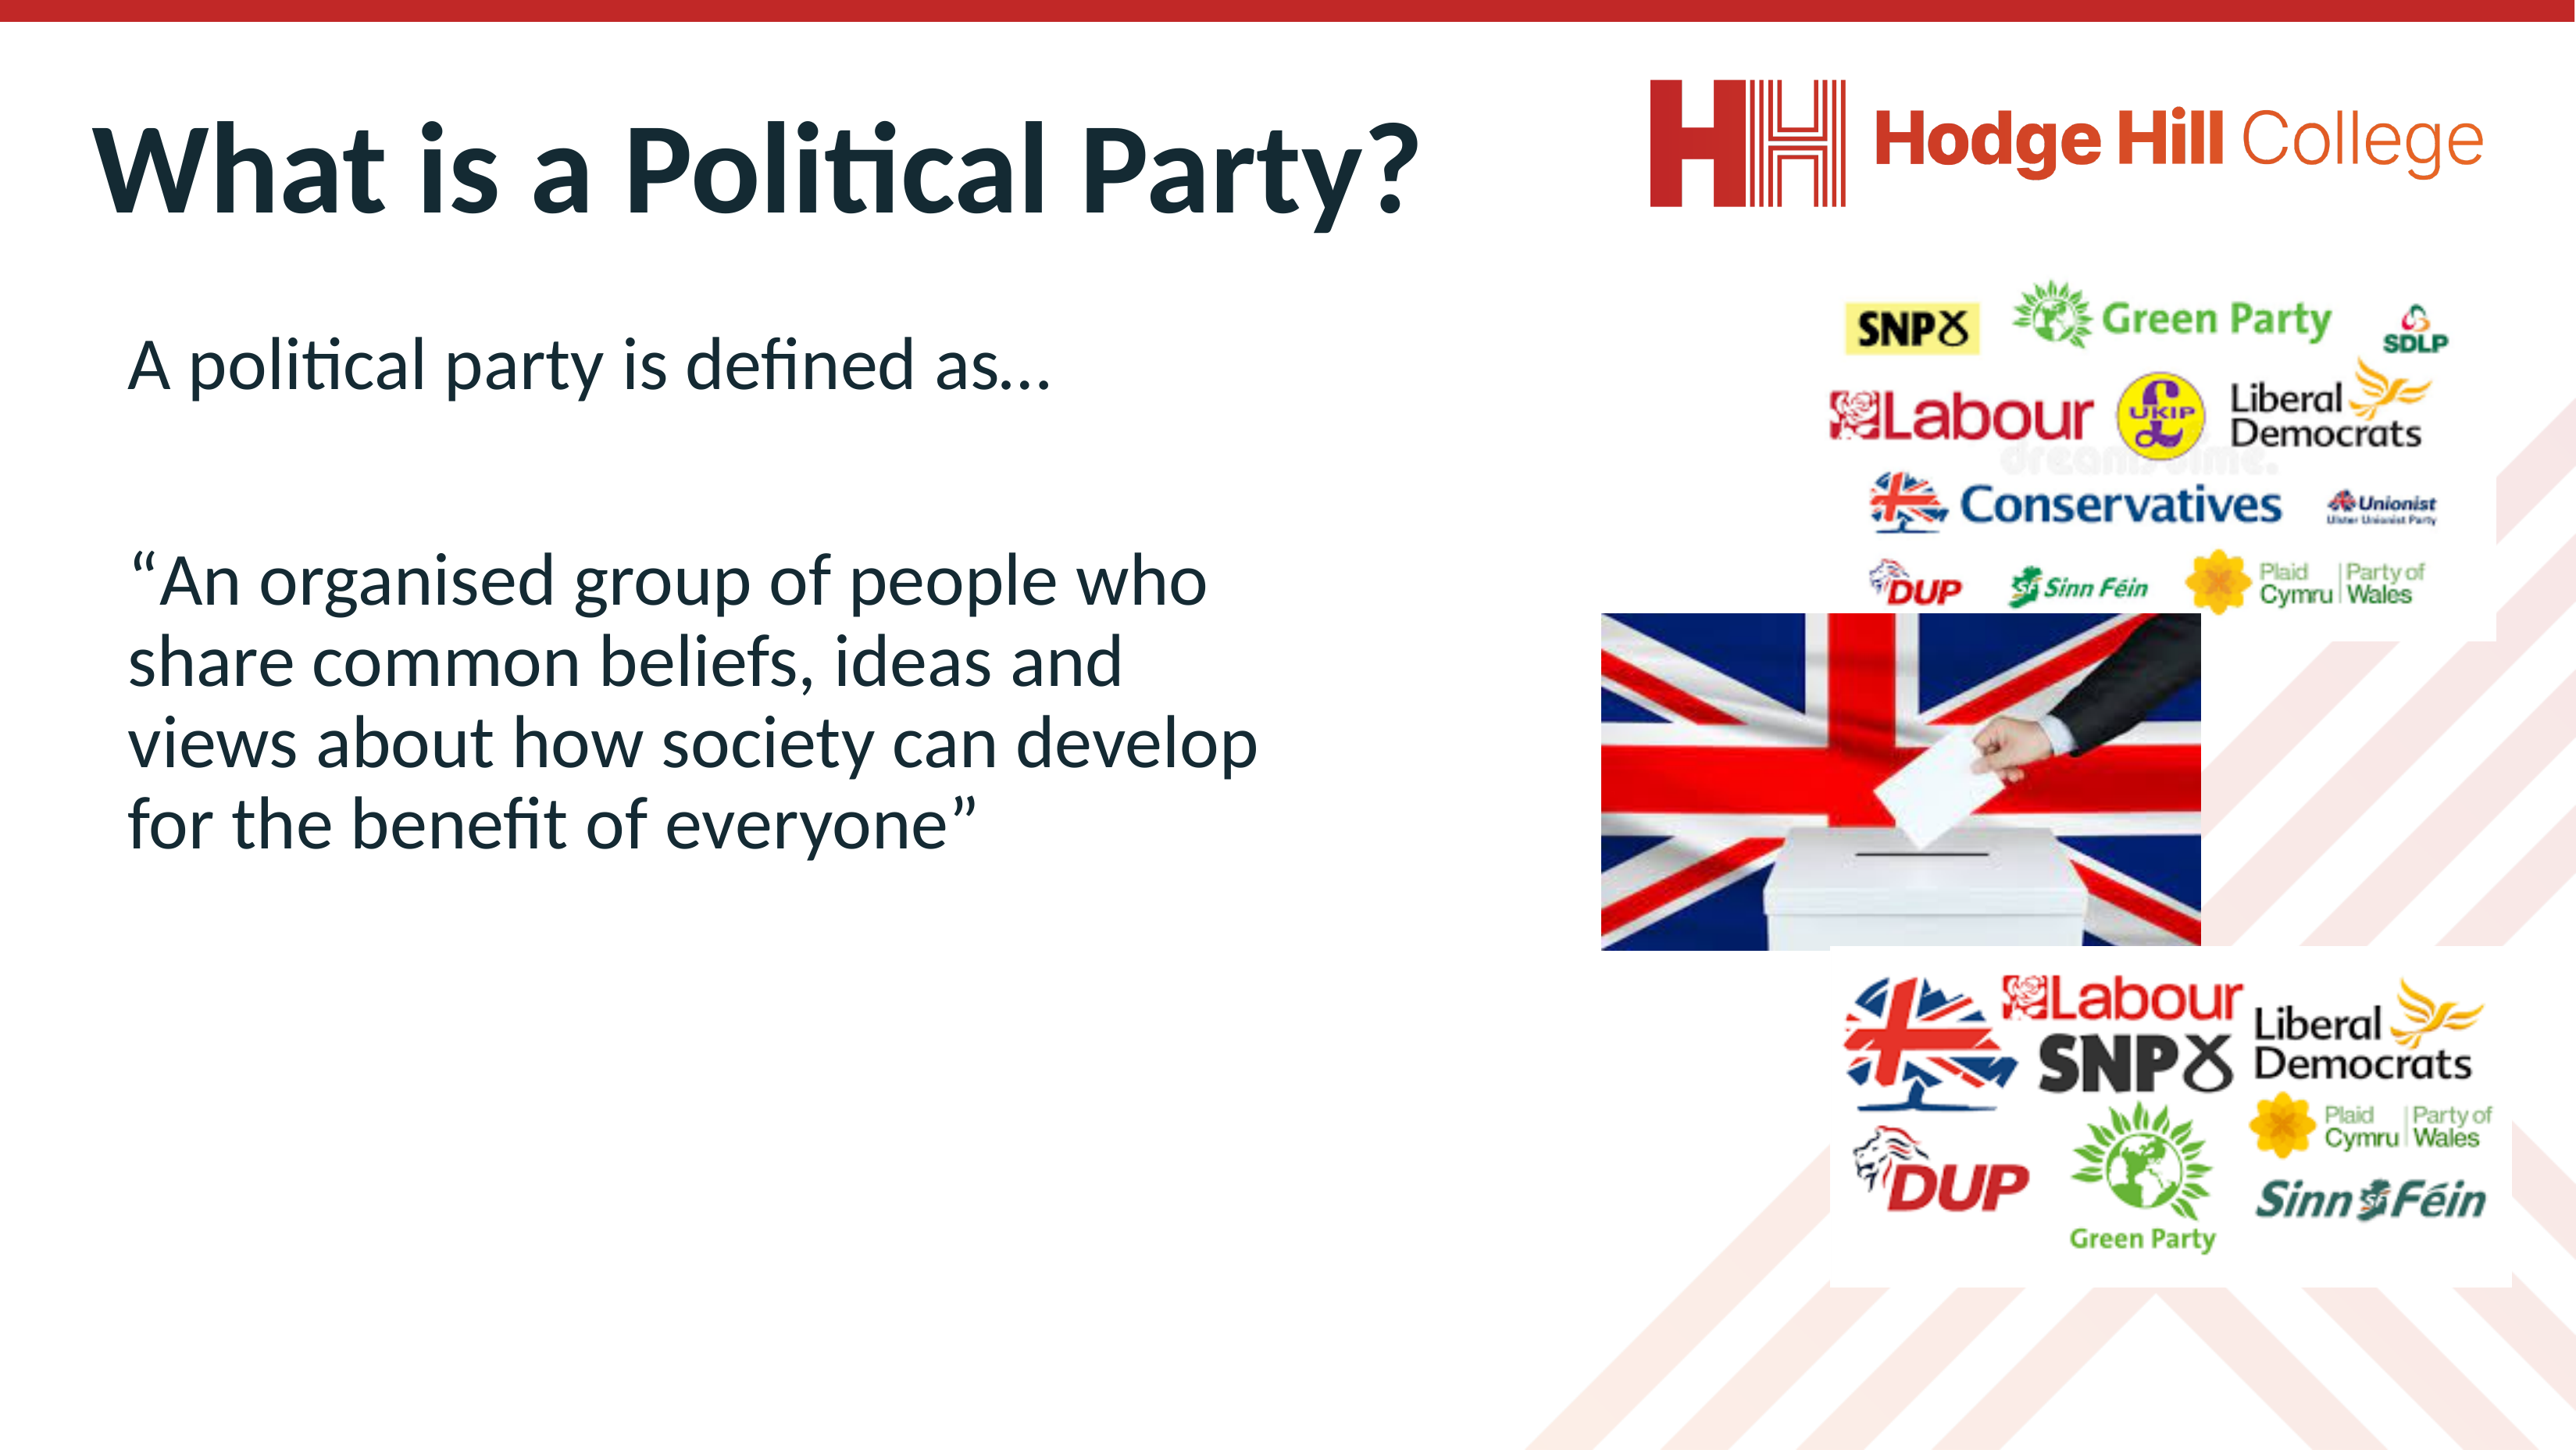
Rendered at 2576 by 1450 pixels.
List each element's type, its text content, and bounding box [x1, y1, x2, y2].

picture [0, 0, 2575, 22]
list A political party is defined as… “An organised group of people who share common beliefs, ideas and views about how society can develop for the benefit of everyone” [116, 318, 1308, 1344]
picture [1383, 255, 2576, 1450]
picture [1649, 79, 2484, 208]
title What is a Political Party? [79, 86, 1602, 256]
